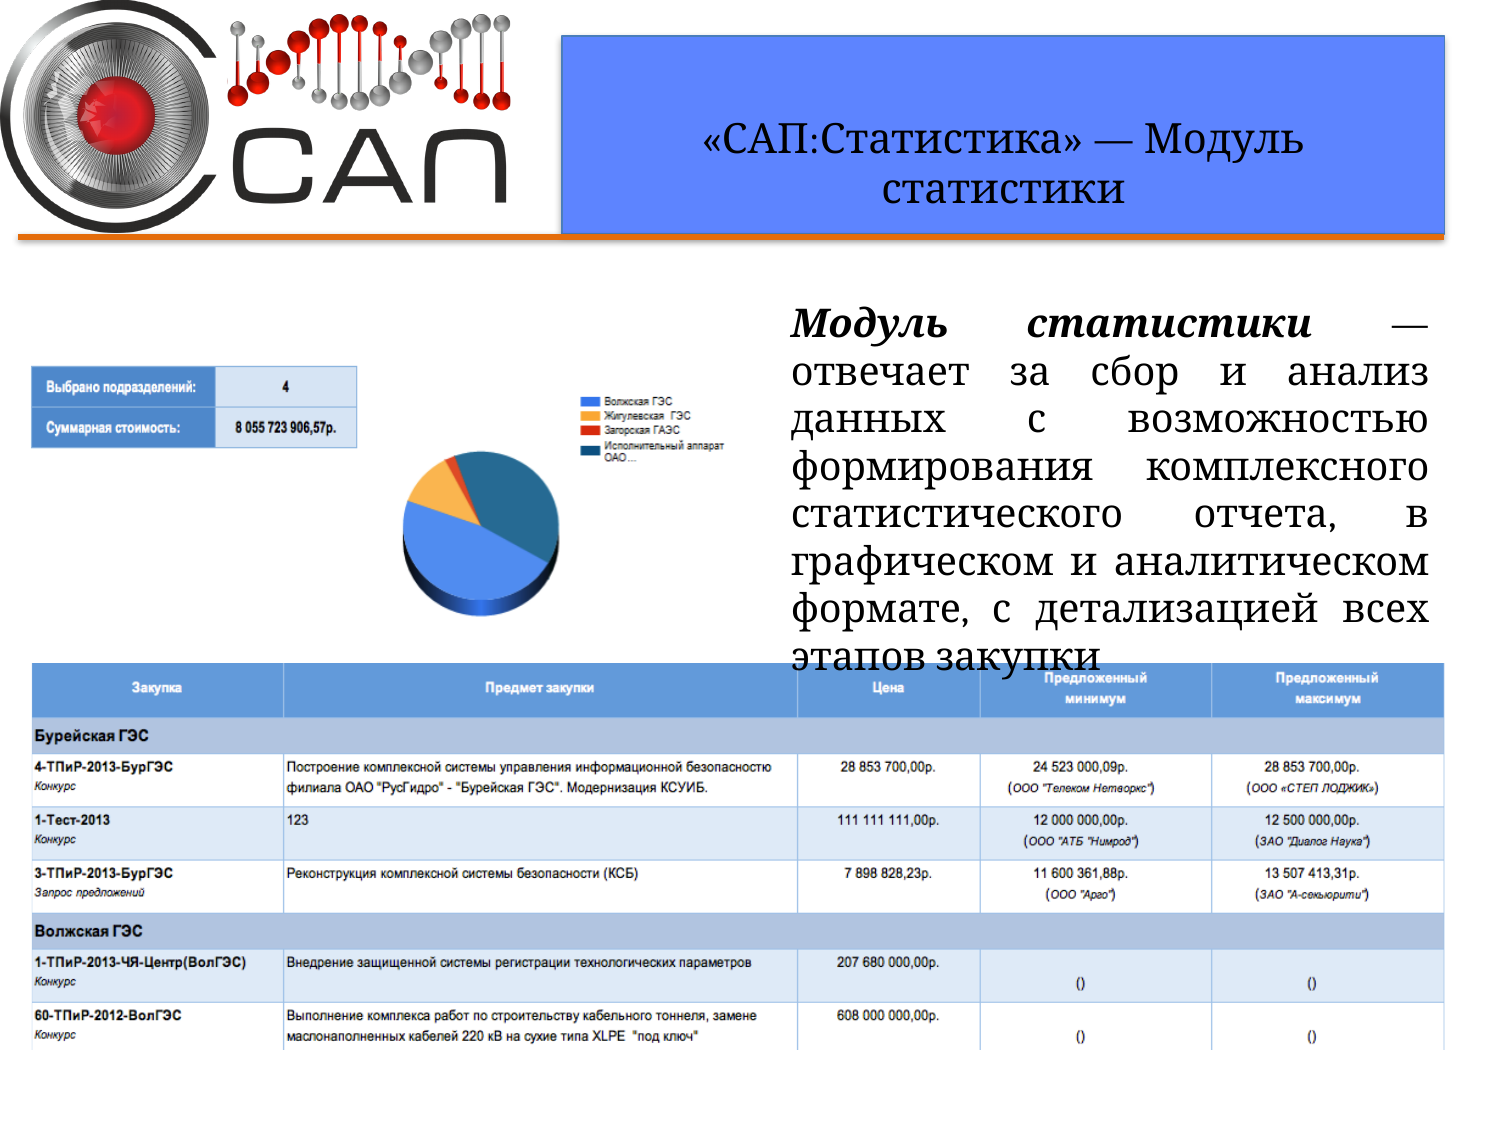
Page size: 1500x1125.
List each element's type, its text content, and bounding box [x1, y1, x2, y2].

text_box Модуль статистики — отвечает за сбор и анализ данных с возможностью формирования комплексного статистического отчета, в графическом и аналитическом формате, с детализацией всех этапов закупки [775, 290, 1445, 662]
picture [18, 359, 814, 642]
picture [0, 0, 511, 233]
picture [31, 662, 1445, 1051]
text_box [18, 35, 1445, 237]
